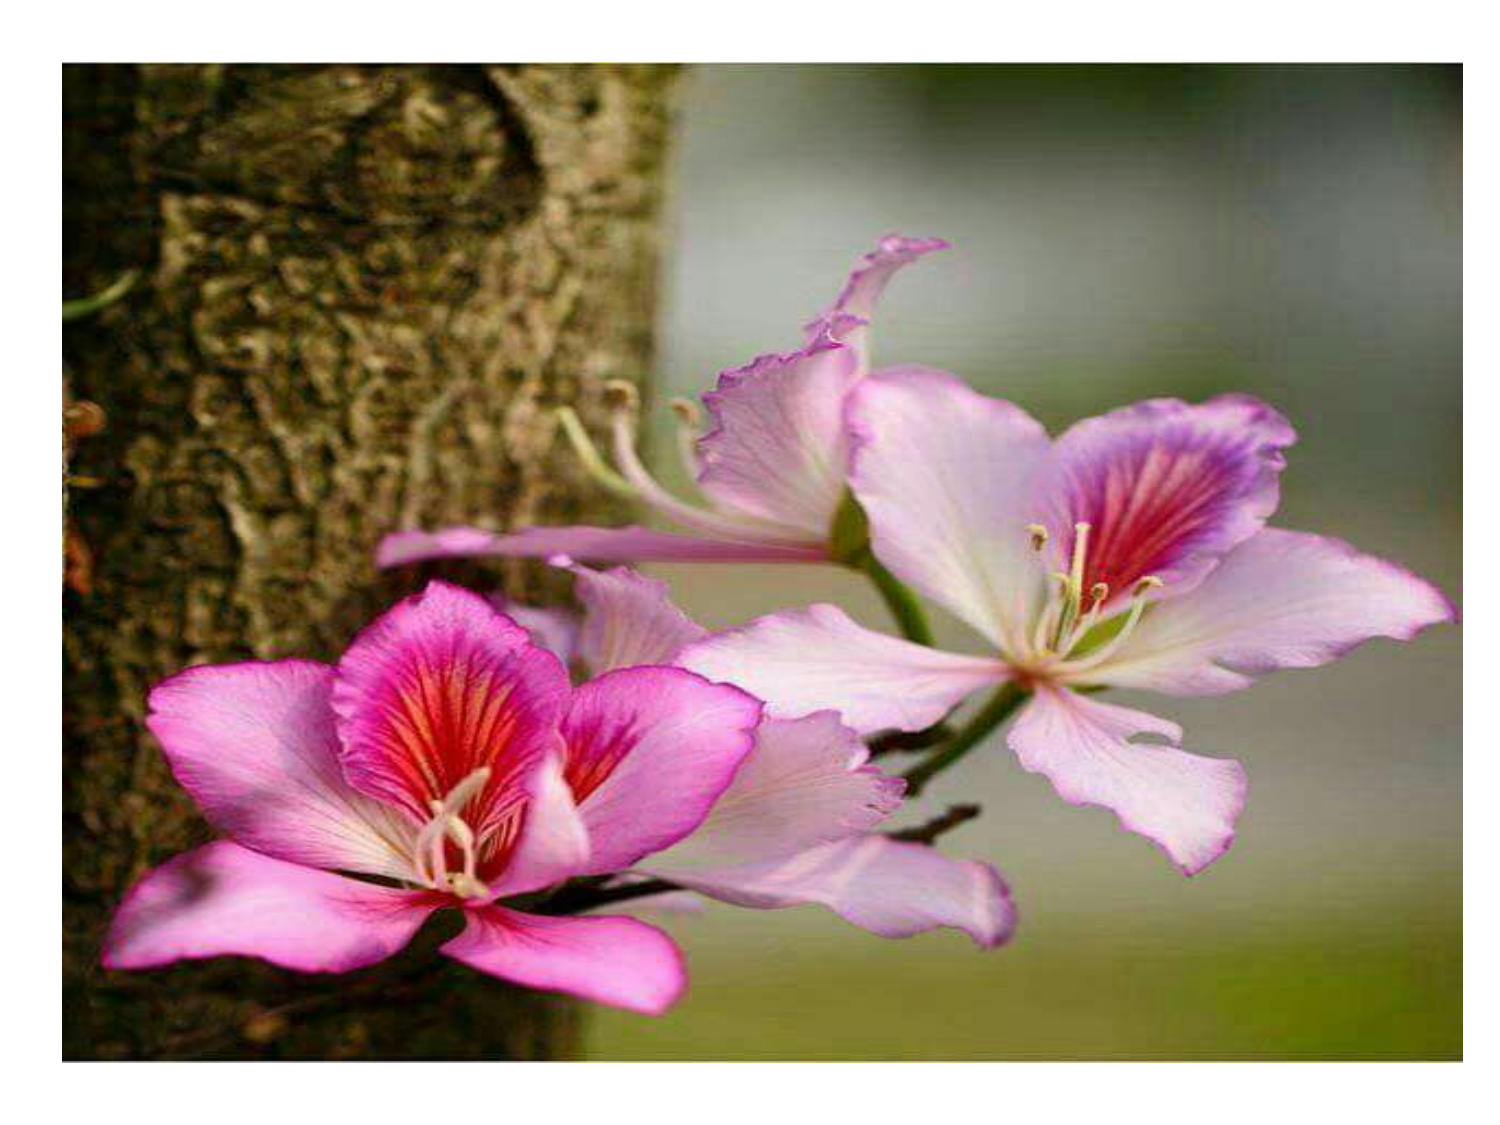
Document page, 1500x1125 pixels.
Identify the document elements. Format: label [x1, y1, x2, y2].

picture [62, 62, 1463, 1063]
